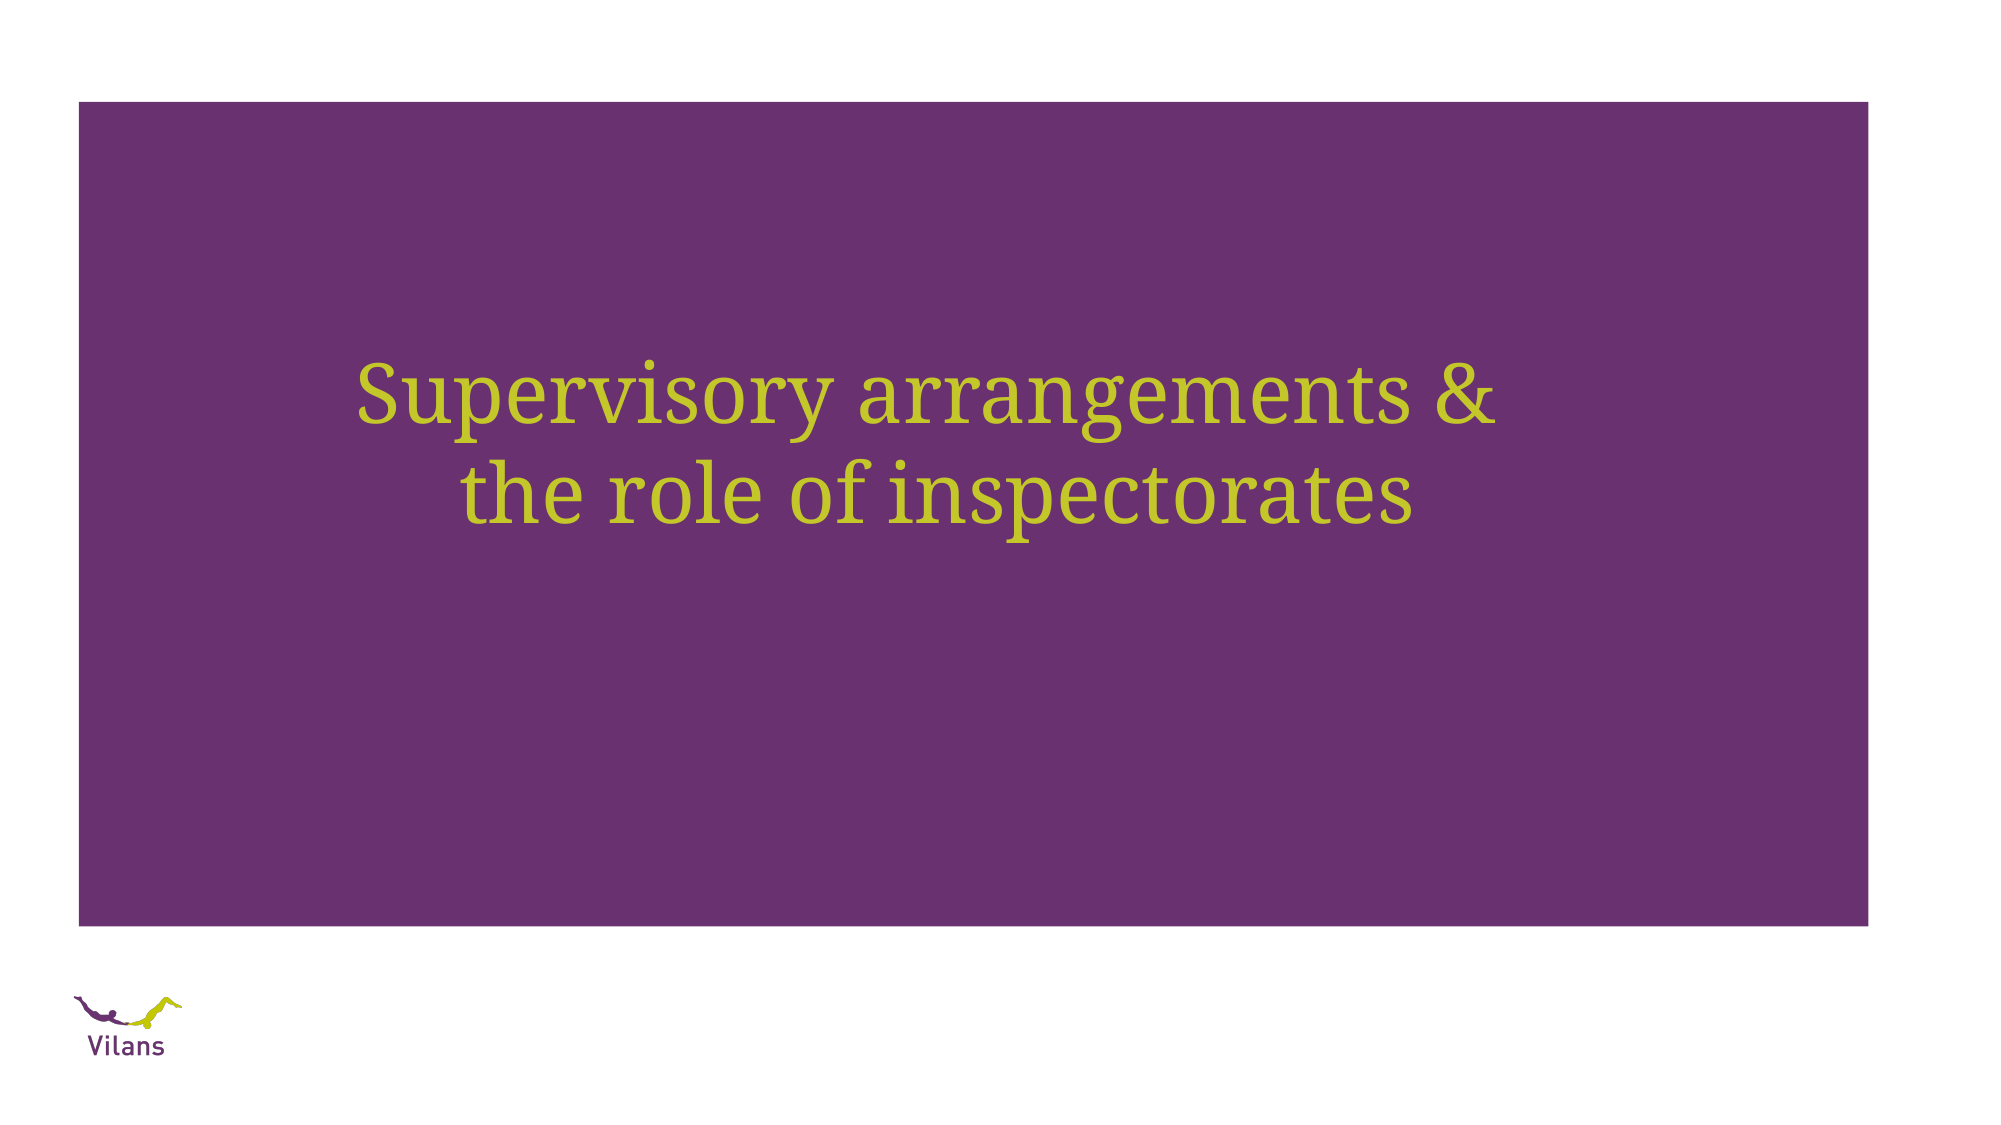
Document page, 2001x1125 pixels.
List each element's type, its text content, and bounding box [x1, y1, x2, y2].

text_box Supervisory arrangements & the role of inspectorates [306, 332, 1569, 548]
text_box [78, 101, 1869, 927]
picture [68, 992, 187, 1059]
